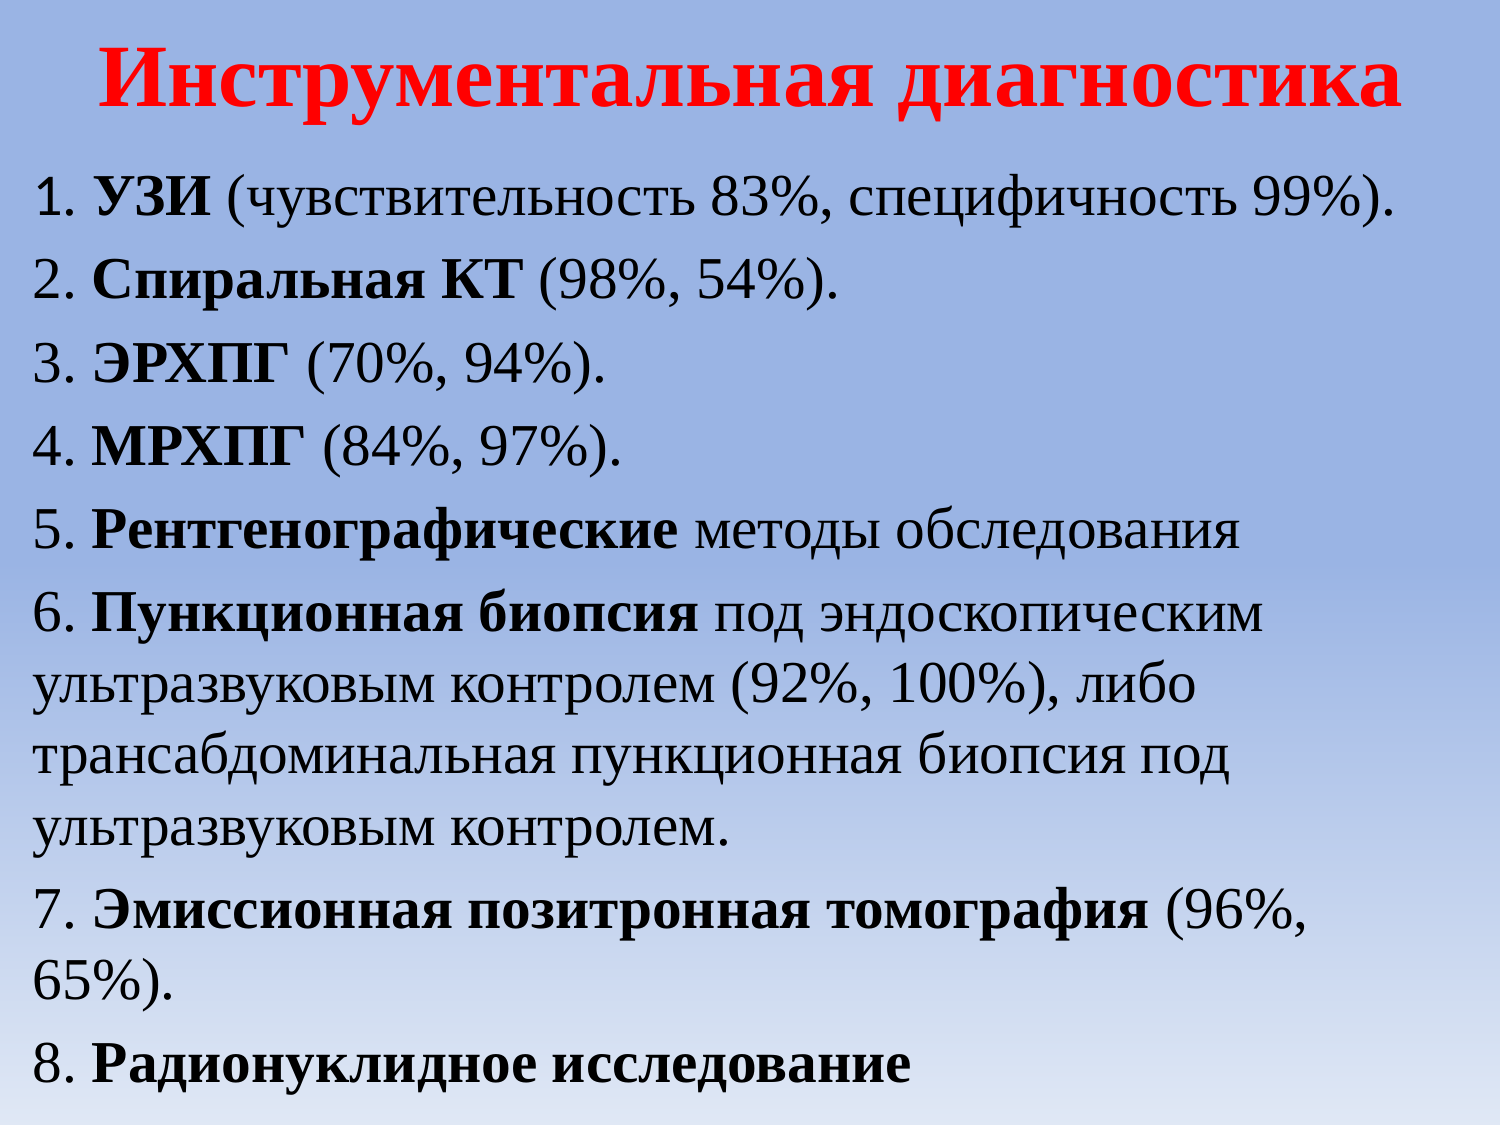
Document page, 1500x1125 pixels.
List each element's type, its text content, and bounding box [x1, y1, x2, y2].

title Инструментальная диагностика [76, 7, 1427, 135]
list 1. УЗИ (чувствительность 83%, специфичность 99%). 2. Спиральная КТ (98%, 54%). 3. ЭРХПГ (70%, 94%). 4. МРХПГ (84%, 97%). 5. Рентгенографические методы обследования 6. Пункционная биопсия под эндоскопическим ультразвуковым контролем (92%, 100%), либо трансабдоминальная пункционная биопсия под ультразвуковым контролем. 7. Эмиссионная позитронная томография (96%, 65%). 8. Радионуклидное исследование [17, 149, 1471, 1106]
